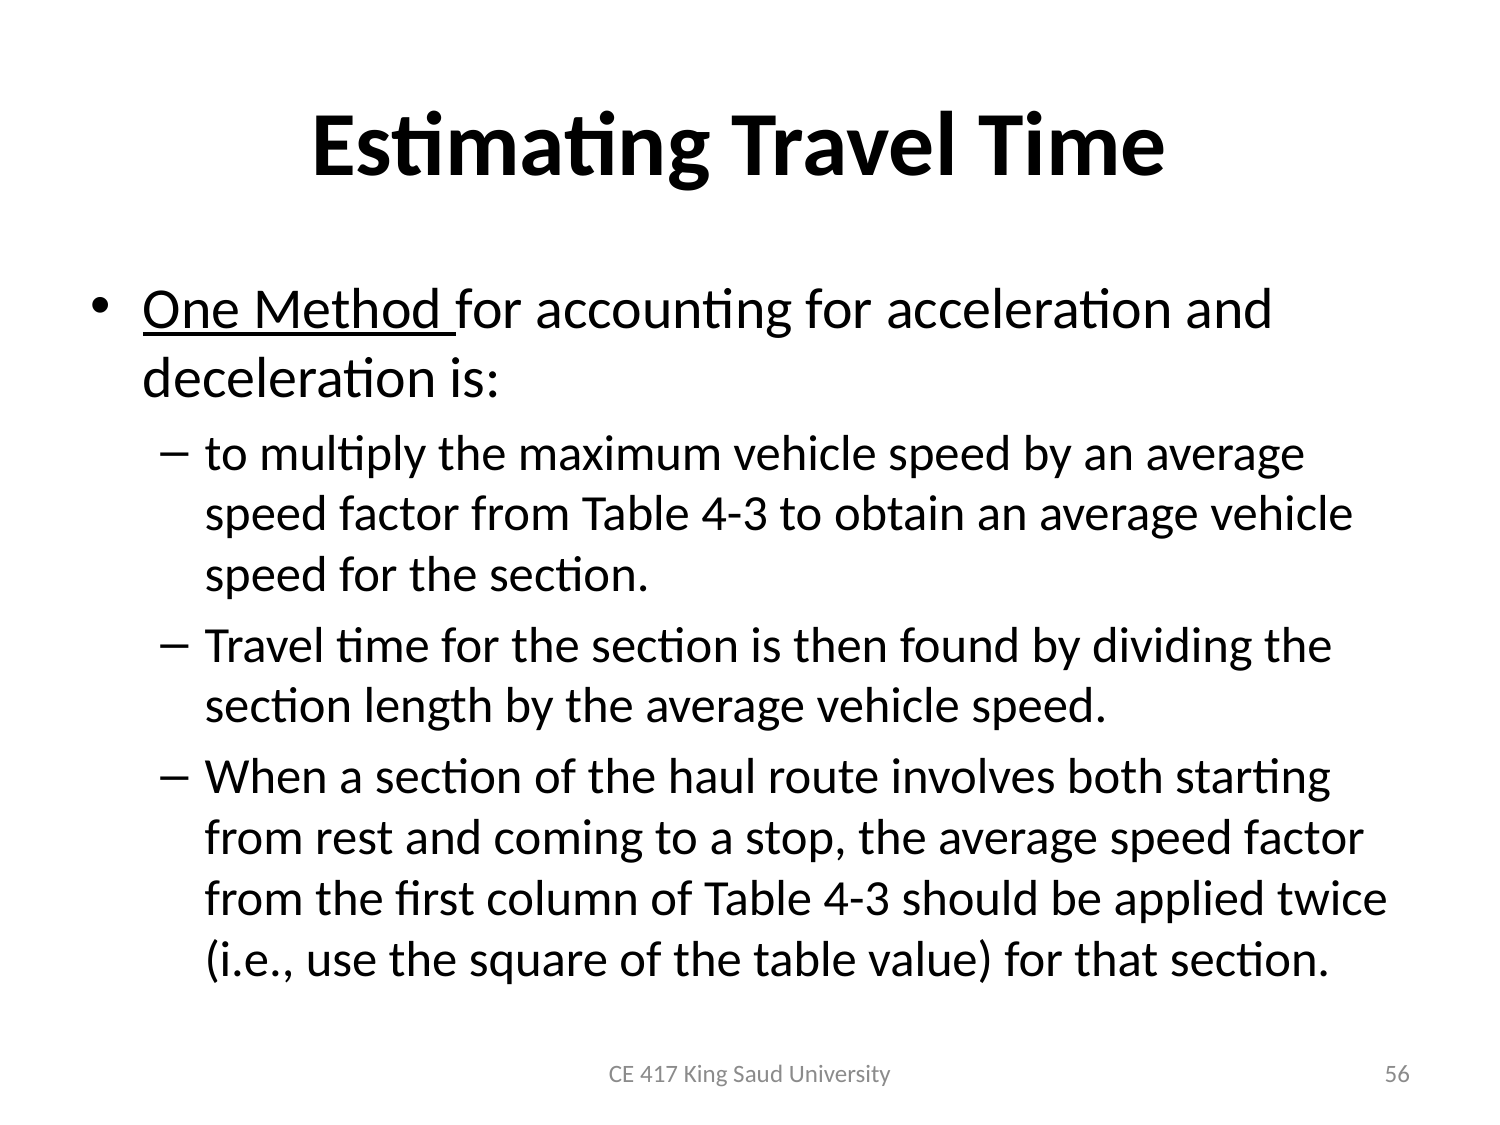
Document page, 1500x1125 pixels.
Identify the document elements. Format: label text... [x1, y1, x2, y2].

slide_number 56 [1074, 1042, 1425, 1103]
list One Method for accounting for acceleration and deceleration is: to multiply the maximum vehicle speed by an average speed factor from Table 4-3 to obtain an average vehicle speed for the section. Travel time for the section is then found by dividing the section length by the average vehicle speed. When a section of the haul route involves both starting from rest and coming to a stop, the average speed factor from the first column of Table 4-3 should be applied twice (i.e., use the square of the table value) for that section. [75, 262, 1425, 1005]
title Estimating Travel Time [75, 45, 1425, 233]
footer CE 417 King Saud University [512, 1042, 988, 1103]
